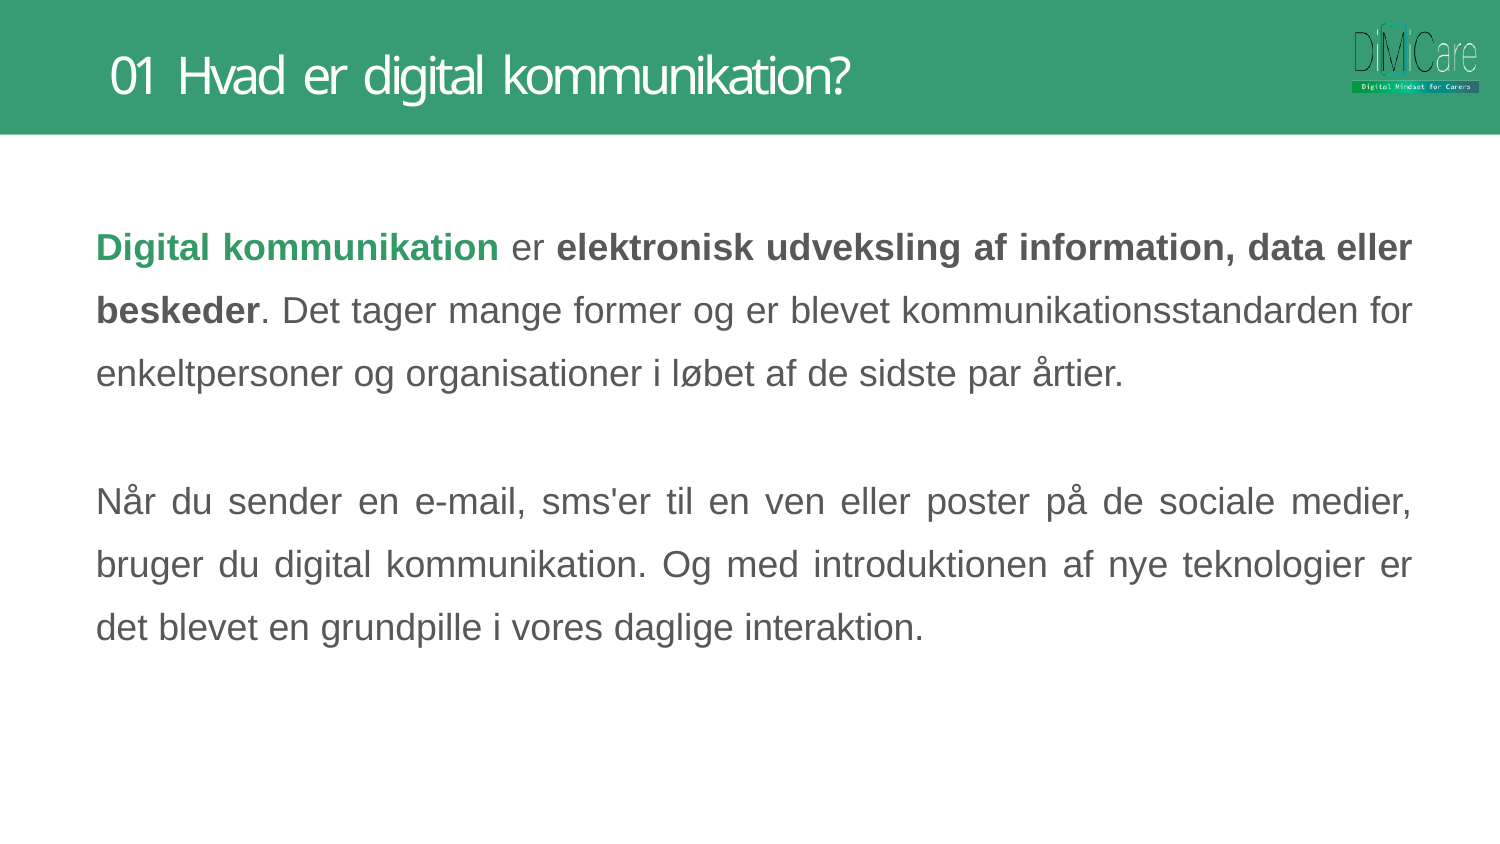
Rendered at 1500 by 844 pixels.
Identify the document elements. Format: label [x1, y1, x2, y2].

text_box [0, 0, 1500, 844]
